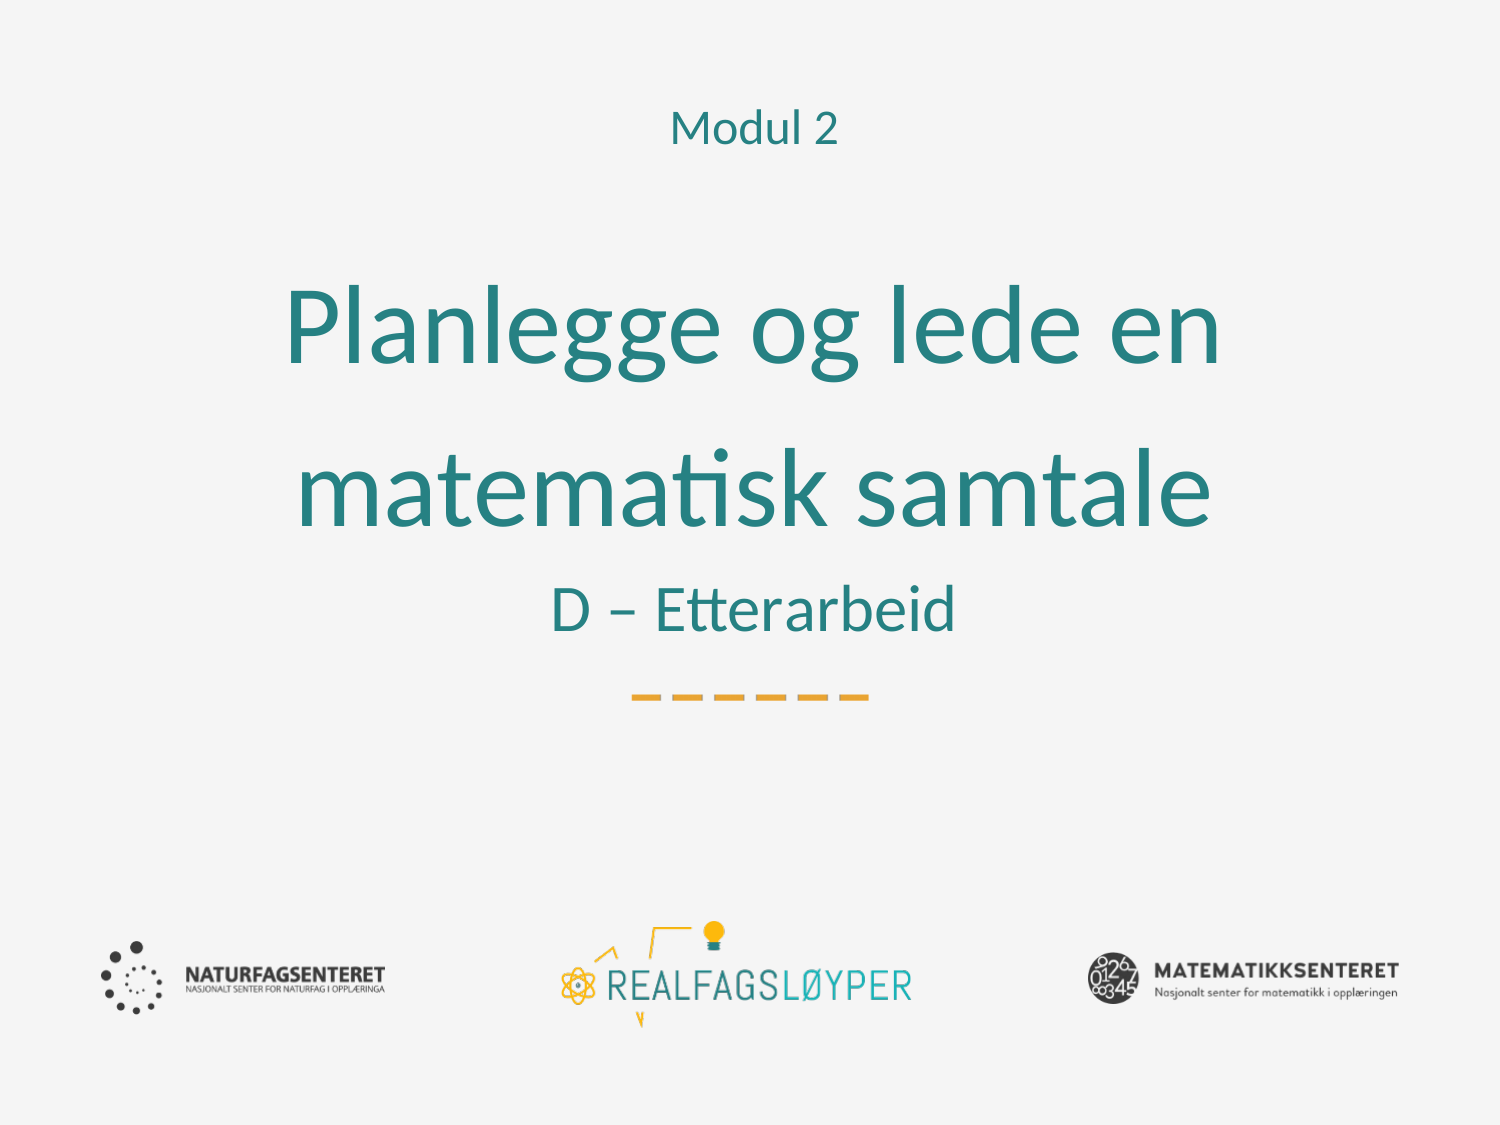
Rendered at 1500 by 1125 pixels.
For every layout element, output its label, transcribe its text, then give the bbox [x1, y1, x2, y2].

picture [632, 695, 868, 700]
picture [101, 941, 385, 1015]
picture [1088, 952, 1399, 1004]
title Planlegge og lede en matematisk samtale D – Etterarbeid [114, 217, 1394, 651]
subtitle Modul 2 [321, 93, 1188, 167]
picture [561, 921, 912, 1028]
